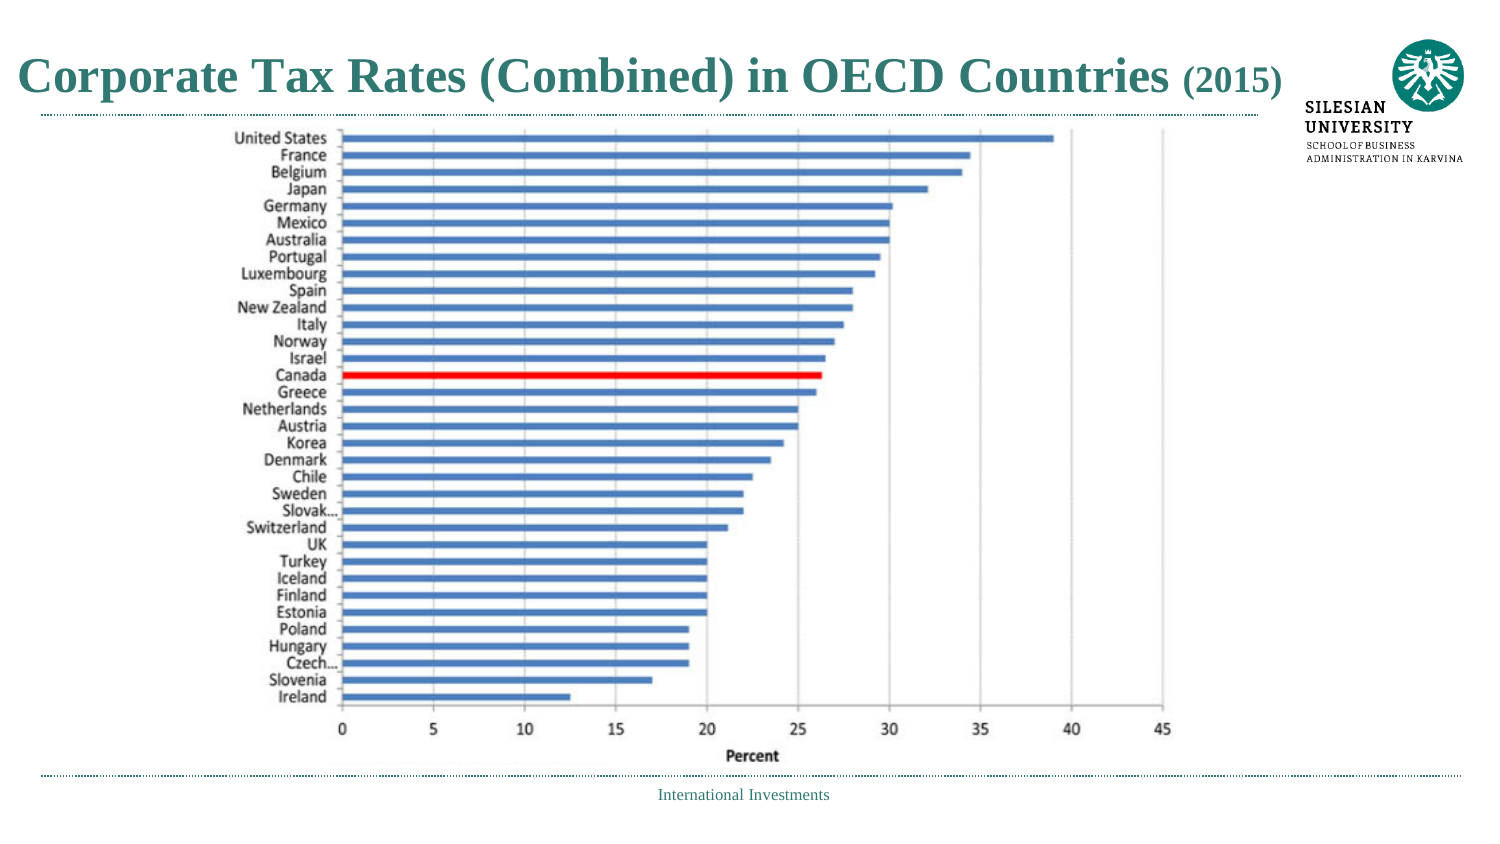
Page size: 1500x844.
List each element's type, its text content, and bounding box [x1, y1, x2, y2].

title Corporate Tax Rates (Combined) in OECD Countries (2015) [2, 35, 1291, 119]
picture [1304, 39, 1464, 163]
picture [229, 125, 1176, 765]
text_box International Investments [336, 776, 1152, 811]
text_box [1291, 30, 1484, 176]
